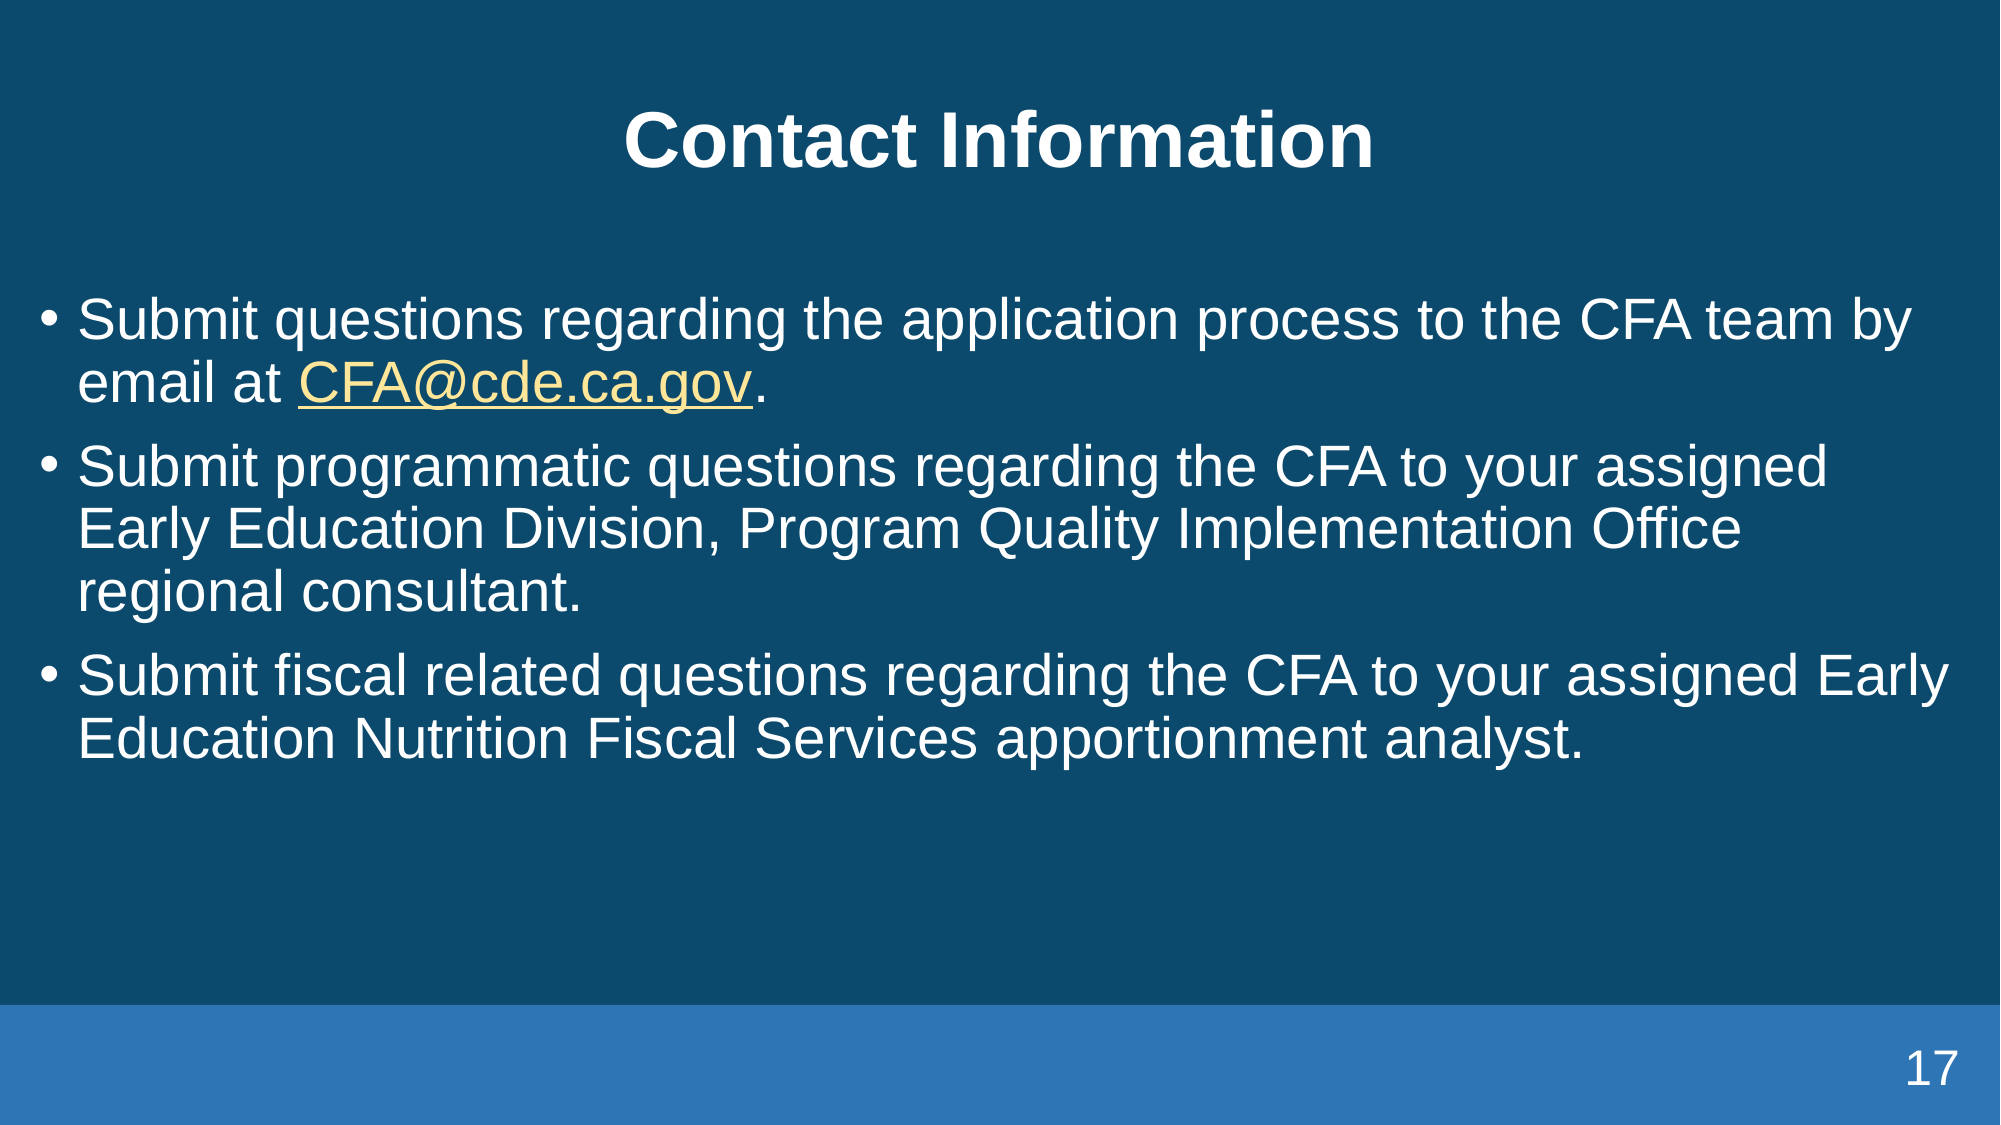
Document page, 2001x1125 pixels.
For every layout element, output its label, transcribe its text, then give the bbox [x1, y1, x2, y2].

slide_number 17 [1524, 1035, 1975, 1095]
list Submit questions regarding the application process to the CFA team by email at CFA@cde.ca.gov. Submit programmatic questions regarding the CFA to your assigned Early Education Division, Program Quality Implementation Office regional consultant. Submit fiscal related questions regarding the CFA to your assigned Early Education Nutrition Fiscal Services apportionment analyst. [24, 281, 1975, 1046]
title Contact Information [24, 33, 1975, 251]
